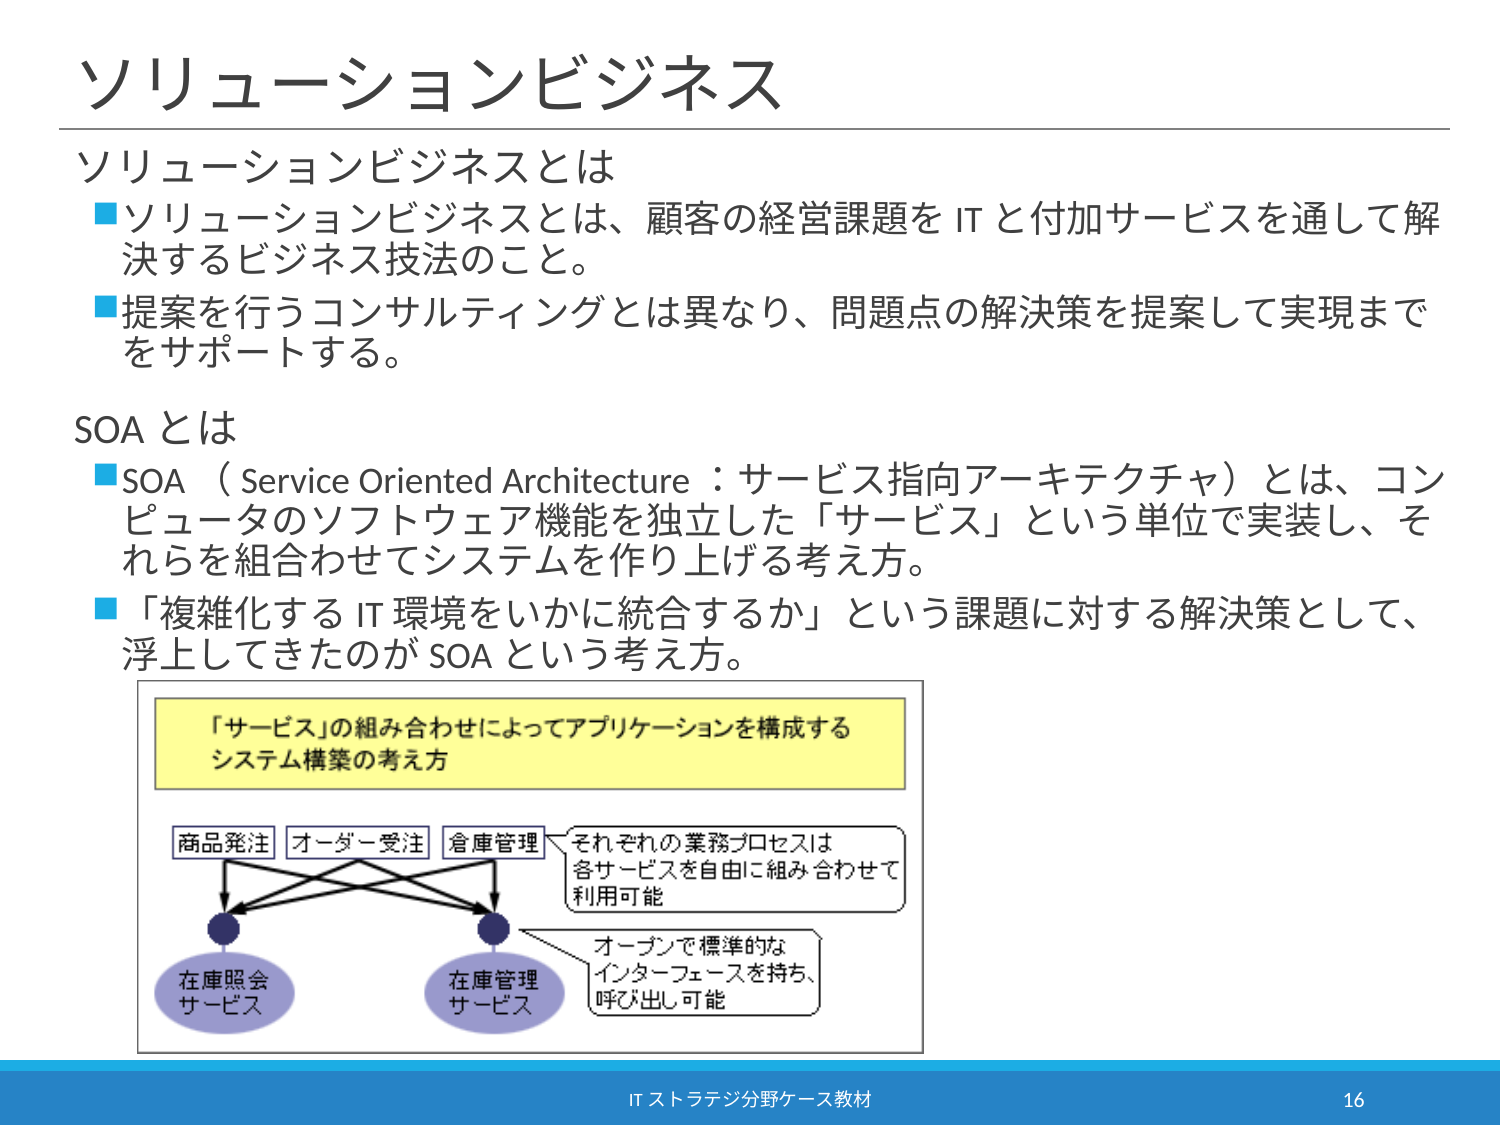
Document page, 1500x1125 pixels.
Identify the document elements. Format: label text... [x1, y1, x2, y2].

footer ITストラテジ分野ケース教材 [453, 1077, 1047, 1120]
title ソリューションビジネス [58, 47, 1450, 130]
list ソリューションビジネスとは ソリューションビジネスとは、顧客の経営課題をITと付加サービスを通して解決するビジネス技法のこと。 提案を行うコンサルティングとは異なり、問題点の解決策を提案して実現までをサポートする。 SOAとは SOA（Service Oriented Architecture：サービス指向アーキテクチャ）とは、コンピュータのソフトウェア機能を独立した「サービス」という単位で実装し、それらを組合わせてシステムを作り上げる考え方。 「複雑化するIT環境をいかに統合するか」という課題に対する解決策として、浮上してきたのがSOAという考え方。 [58, 139, 1450, 1054]
slide_number 16 [1218, 1077, 1380, 1120]
picture [136, 680, 924, 1054]
